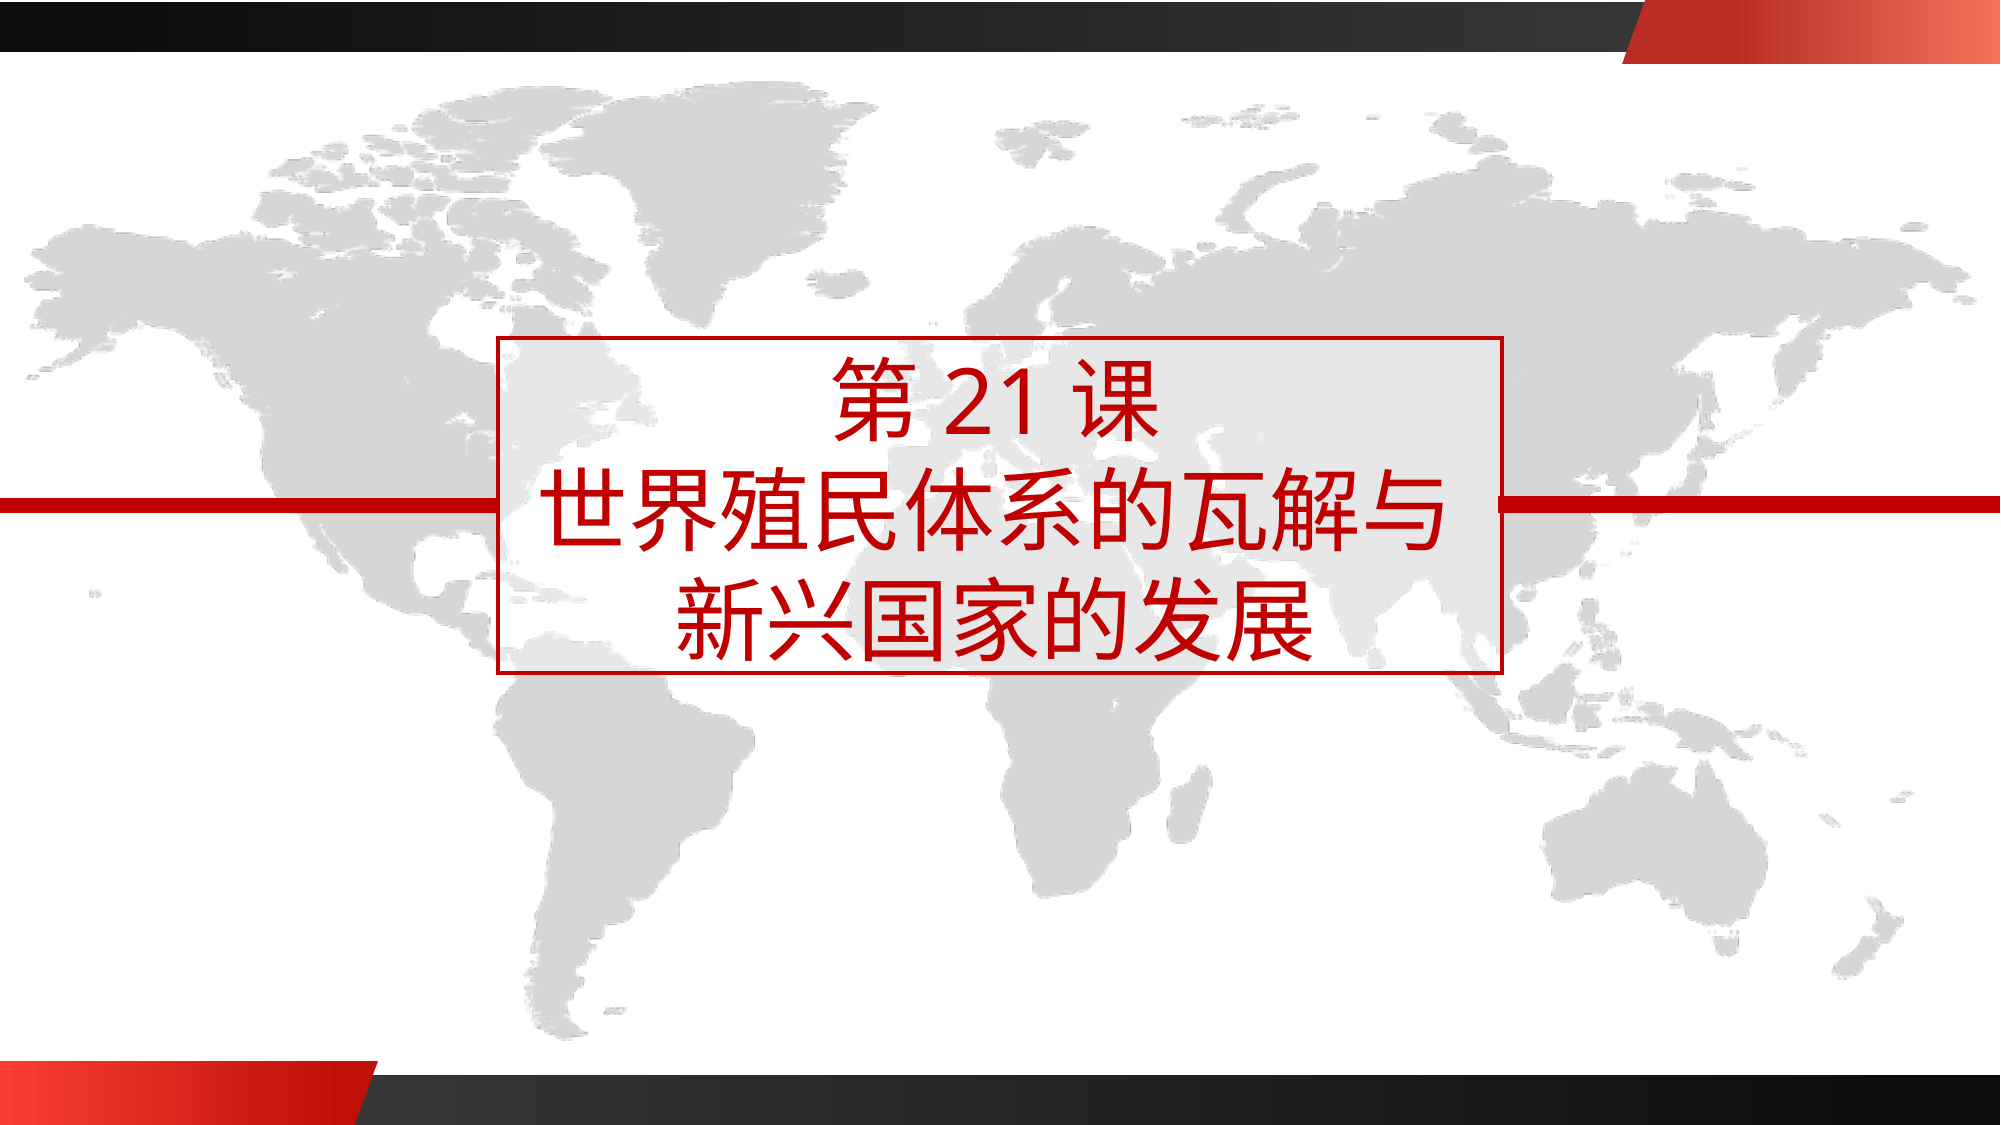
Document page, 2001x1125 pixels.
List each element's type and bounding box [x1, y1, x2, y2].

picture [23, 81, 1977, 337]
text_box [0, 0, 2000, 65]
picture [23, 673, 1977, 1043]
text_box [0, 337, 2000, 673]
